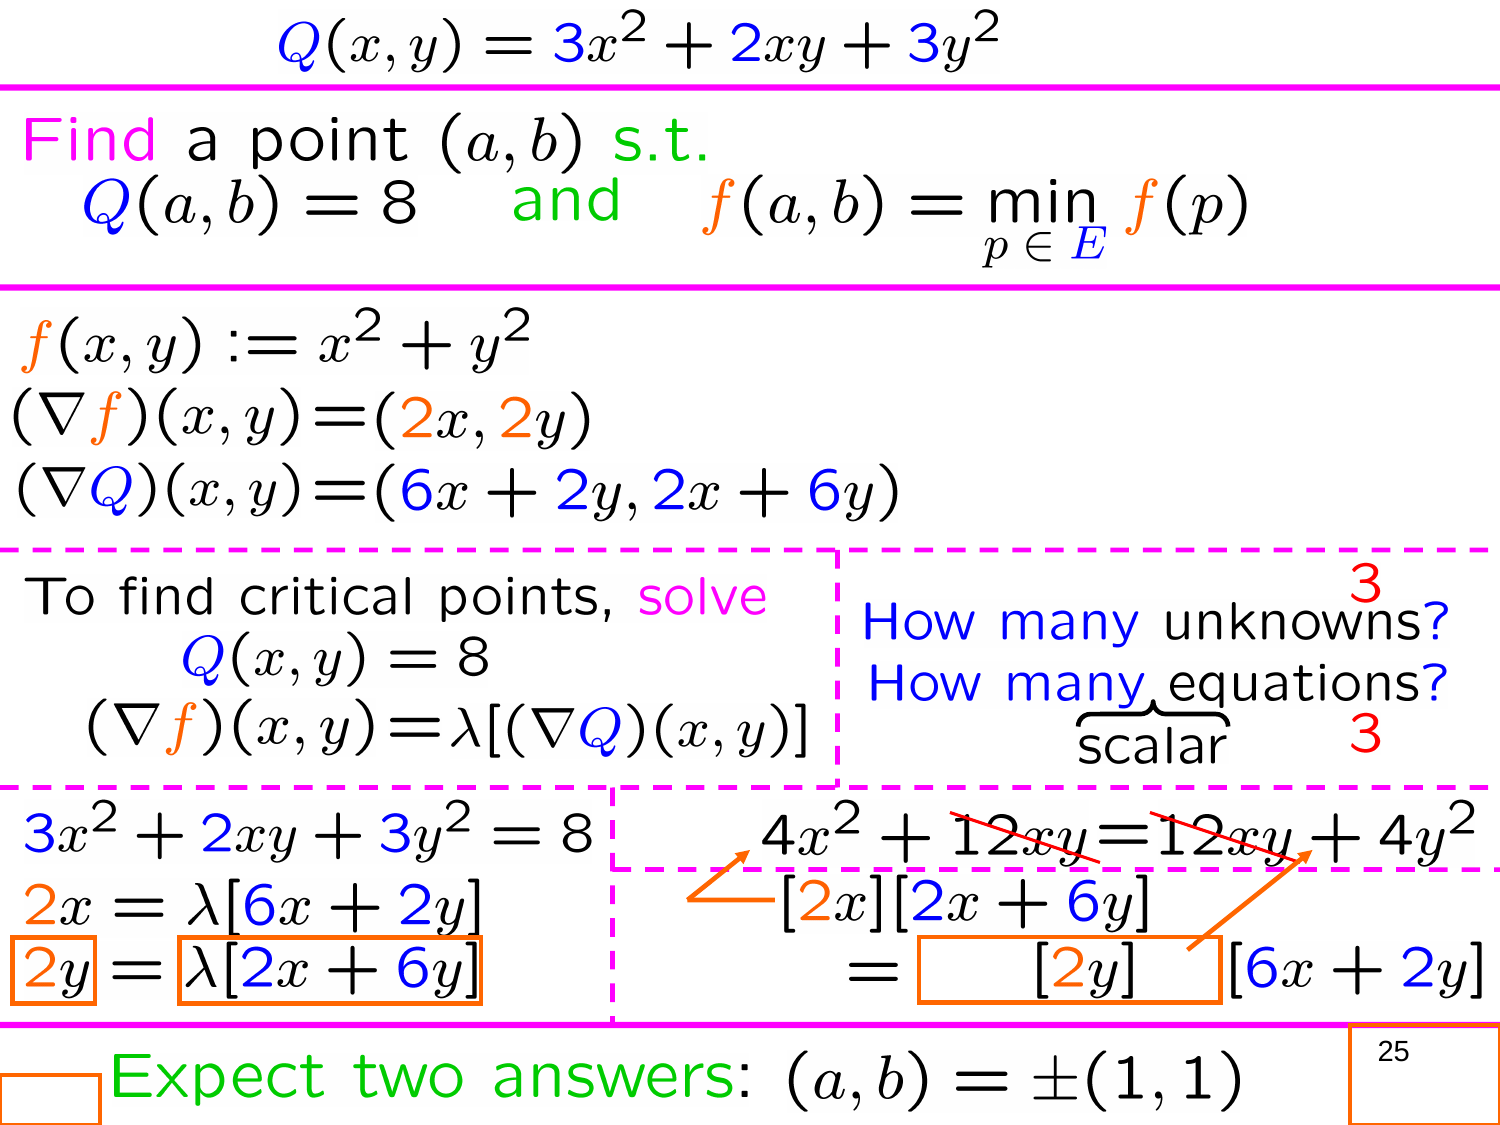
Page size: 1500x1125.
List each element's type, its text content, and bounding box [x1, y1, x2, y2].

picture [870, 660, 1449, 709]
picture [864, 562, 1451, 648]
picture [24, 941, 478, 1001]
picture [20, 306, 530, 375]
picture [1230, 941, 1484, 1001]
picture [181, 631, 488, 688]
text_box [1349, 1025, 1500, 1125]
picture [1096, 824, 1151, 846]
picture [784, 874, 1149, 934]
picture [762, 799, 1089, 868]
text_box [12, 937, 20, 1004]
picture [112, 1053, 749, 1107]
text_box [918, 942, 1033, 1003]
picture [24, 799, 592, 864]
picture [374, 391, 590, 451]
picture [24, 112, 1247, 269]
slide_number 25 [1074, 1026, 1349, 1103]
picture [24, 574, 768, 623]
picture [1157, 799, 1476, 868]
picture [16, 462, 301, 519]
picture [374, 463, 898, 523]
picture [1037, 941, 1135, 1001]
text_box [1077, 701, 1229, 765]
picture [278, 9, 1001, 74]
picture [12, 387, 301, 447]
picture [24, 878, 481, 938]
picture [786, 1050, 1241, 1113]
text_box [0, 1074, 100, 1125]
picture [313, 406, 367, 428]
picture [1349, 712, 1381, 755]
text_box [1137, 936, 1221, 1003]
picture [846, 962, 901, 984]
text_box [687, 849, 751, 901]
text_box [87, 697, 809, 759]
picture [313, 480, 367, 502]
